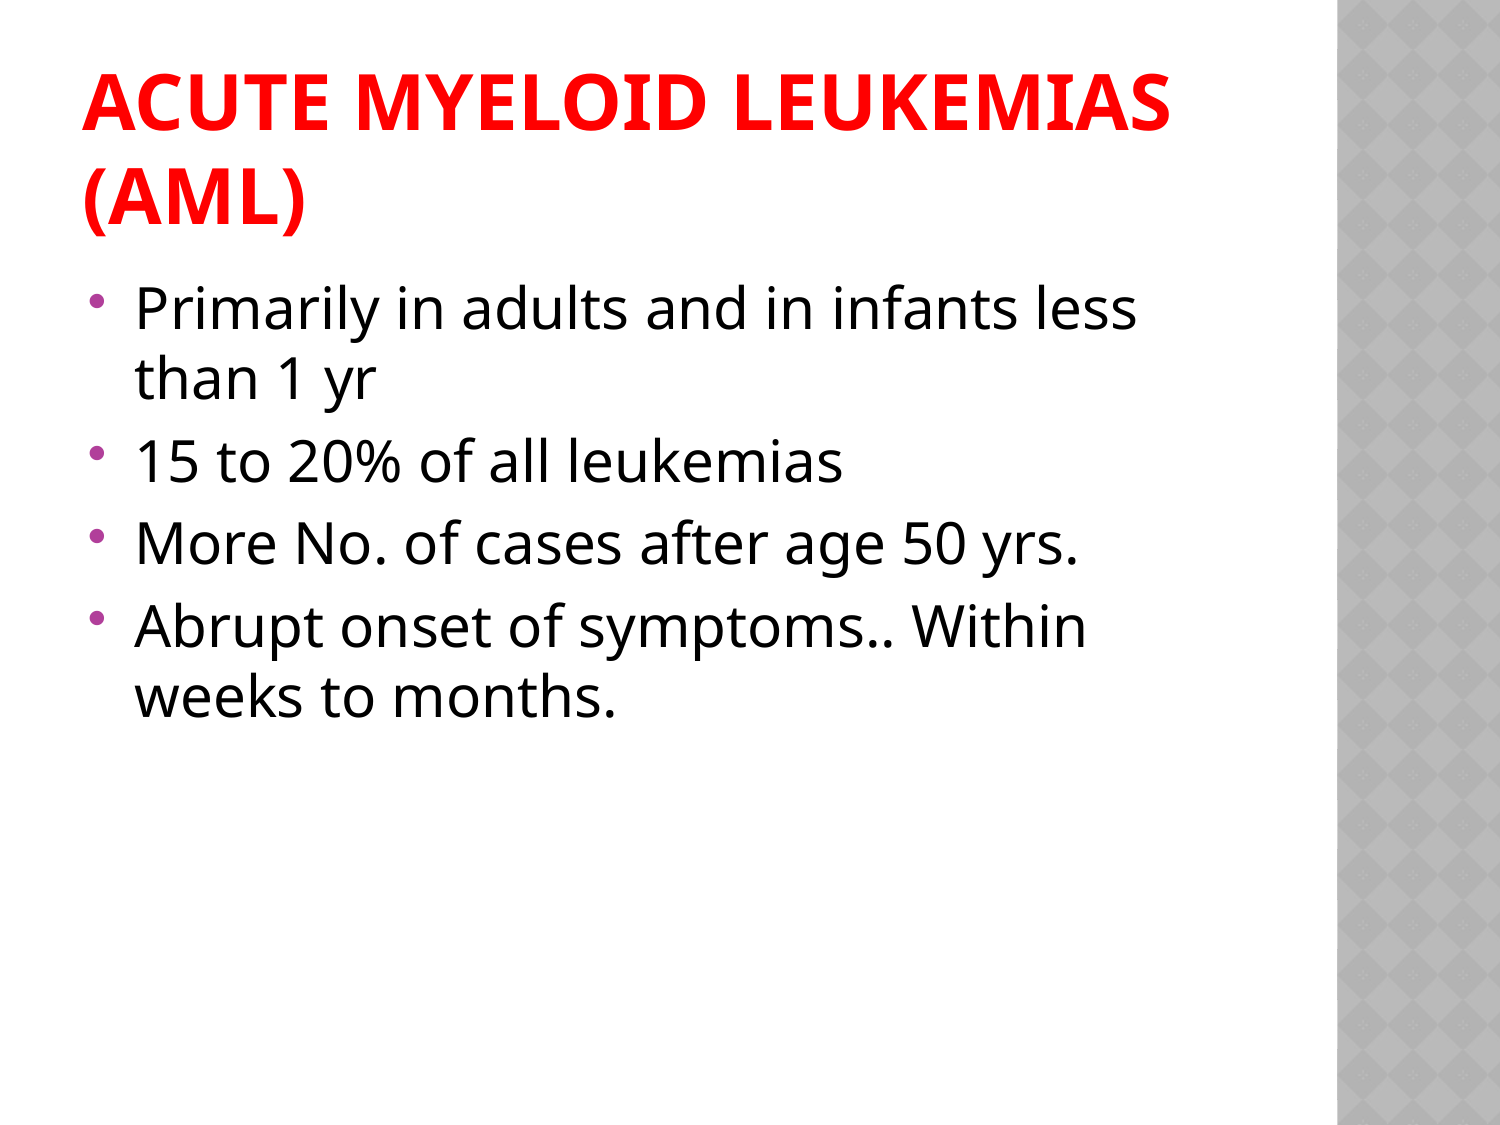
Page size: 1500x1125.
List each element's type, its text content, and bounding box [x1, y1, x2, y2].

list Primarily in adults and in infants less than 1 yr 15 to 20% of all leukemias More No. of cases after age 50 yrs. Abrupt onset of symptoms.. Within weeks to months. [75, 264, 1263, 1059]
title ACUTE MYELOID LEUKEMIAS (AML) [75, 52, 1263, 240]
